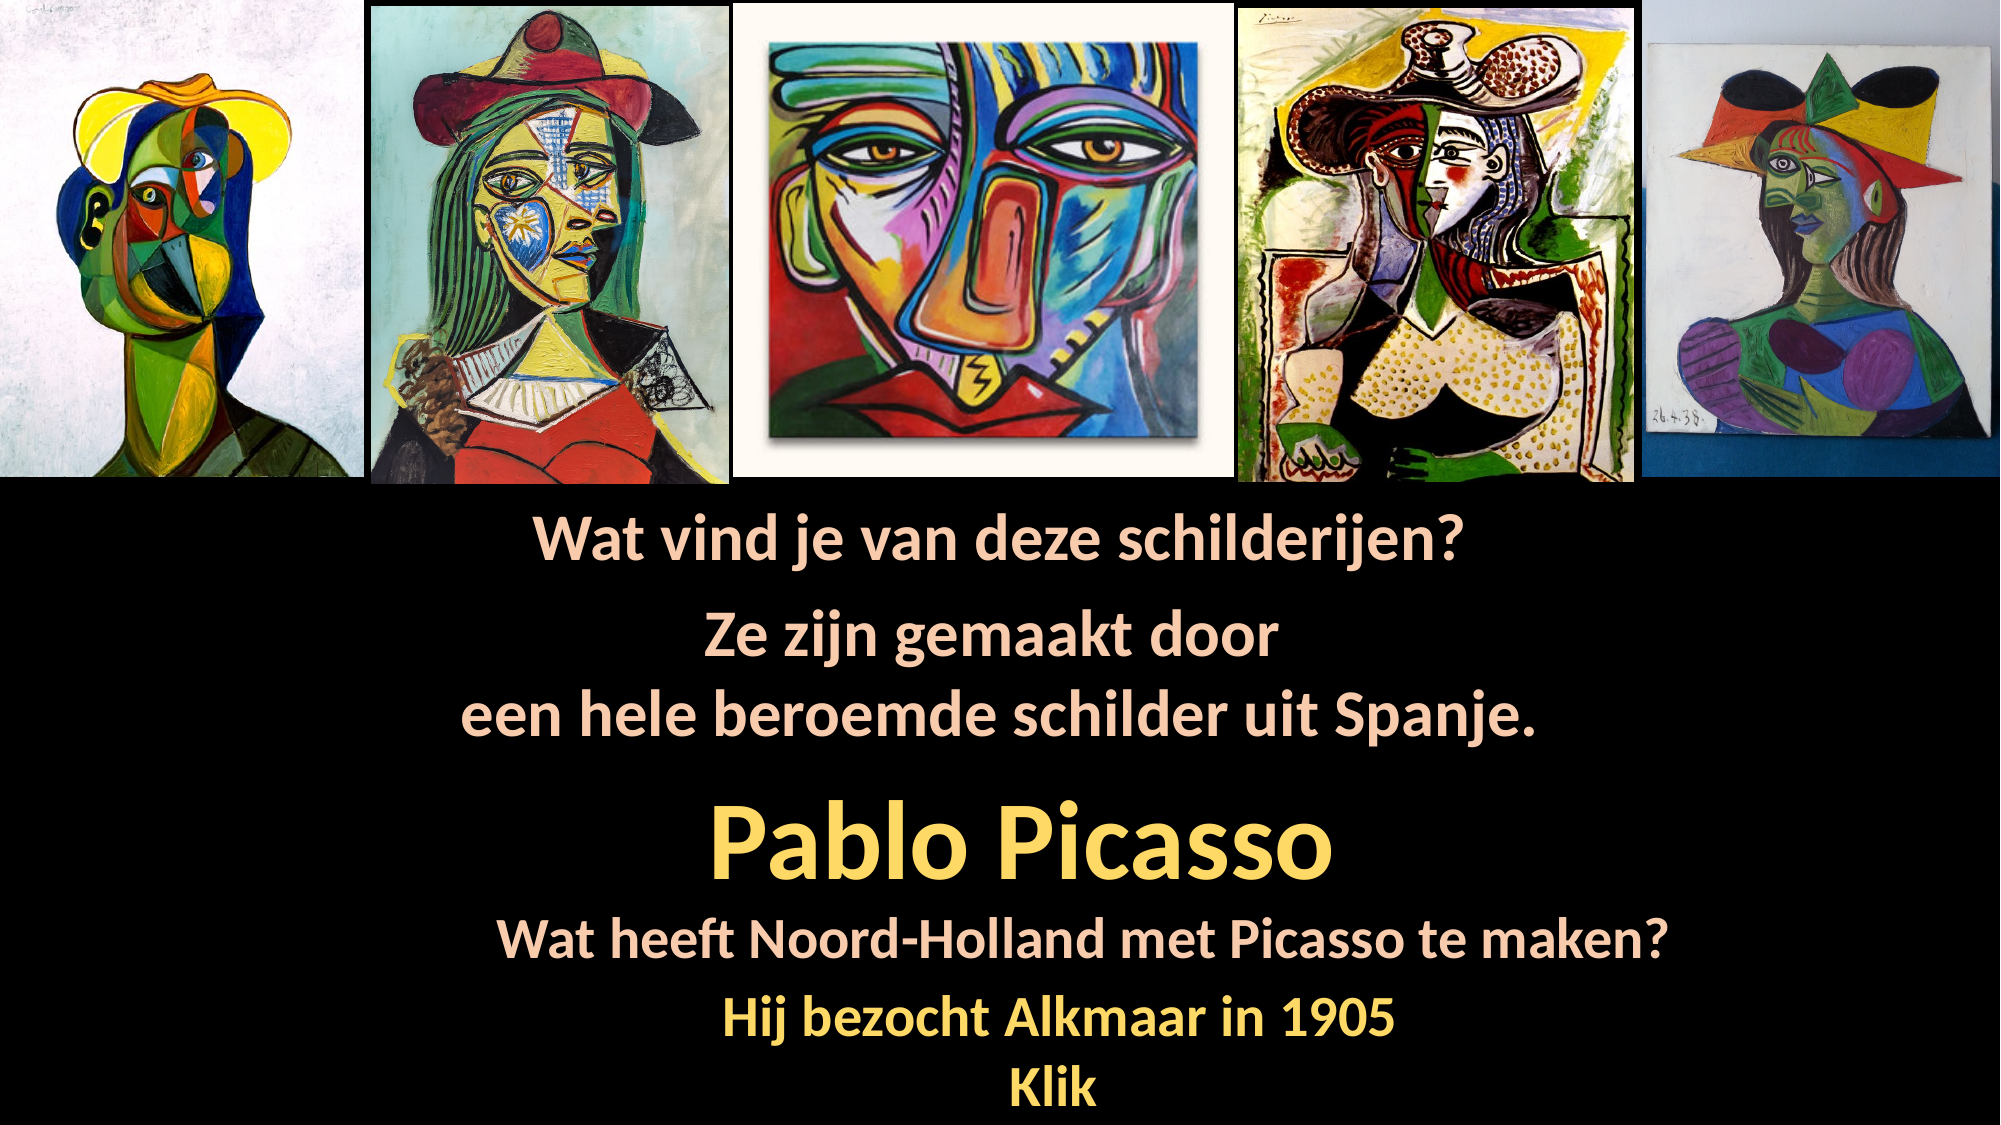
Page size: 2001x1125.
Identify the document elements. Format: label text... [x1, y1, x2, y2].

picture [1238, 8, 1634, 482]
picture [371, 6, 729, 484]
picture [733, 3, 1234, 477]
text_box Wat vind je van deze schilderijen? [517, 486, 1483, 582]
picture [0, 0, 364, 477]
text_box Ze zijn gemaakt door een hele beroemde schilder uit Spanje. [445, 582, 1555, 758]
text_box Hij bezocht Alkmaar in 1905 Klik [707, 970, 1413, 1125]
picture [1641, 0, 2000, 477]
text_box Wat heeft Noord-Holland met Picasso te maken? [420, 893, 1748, 979]
text_box Pablo Picasso [693, 759, 1352, 893]
